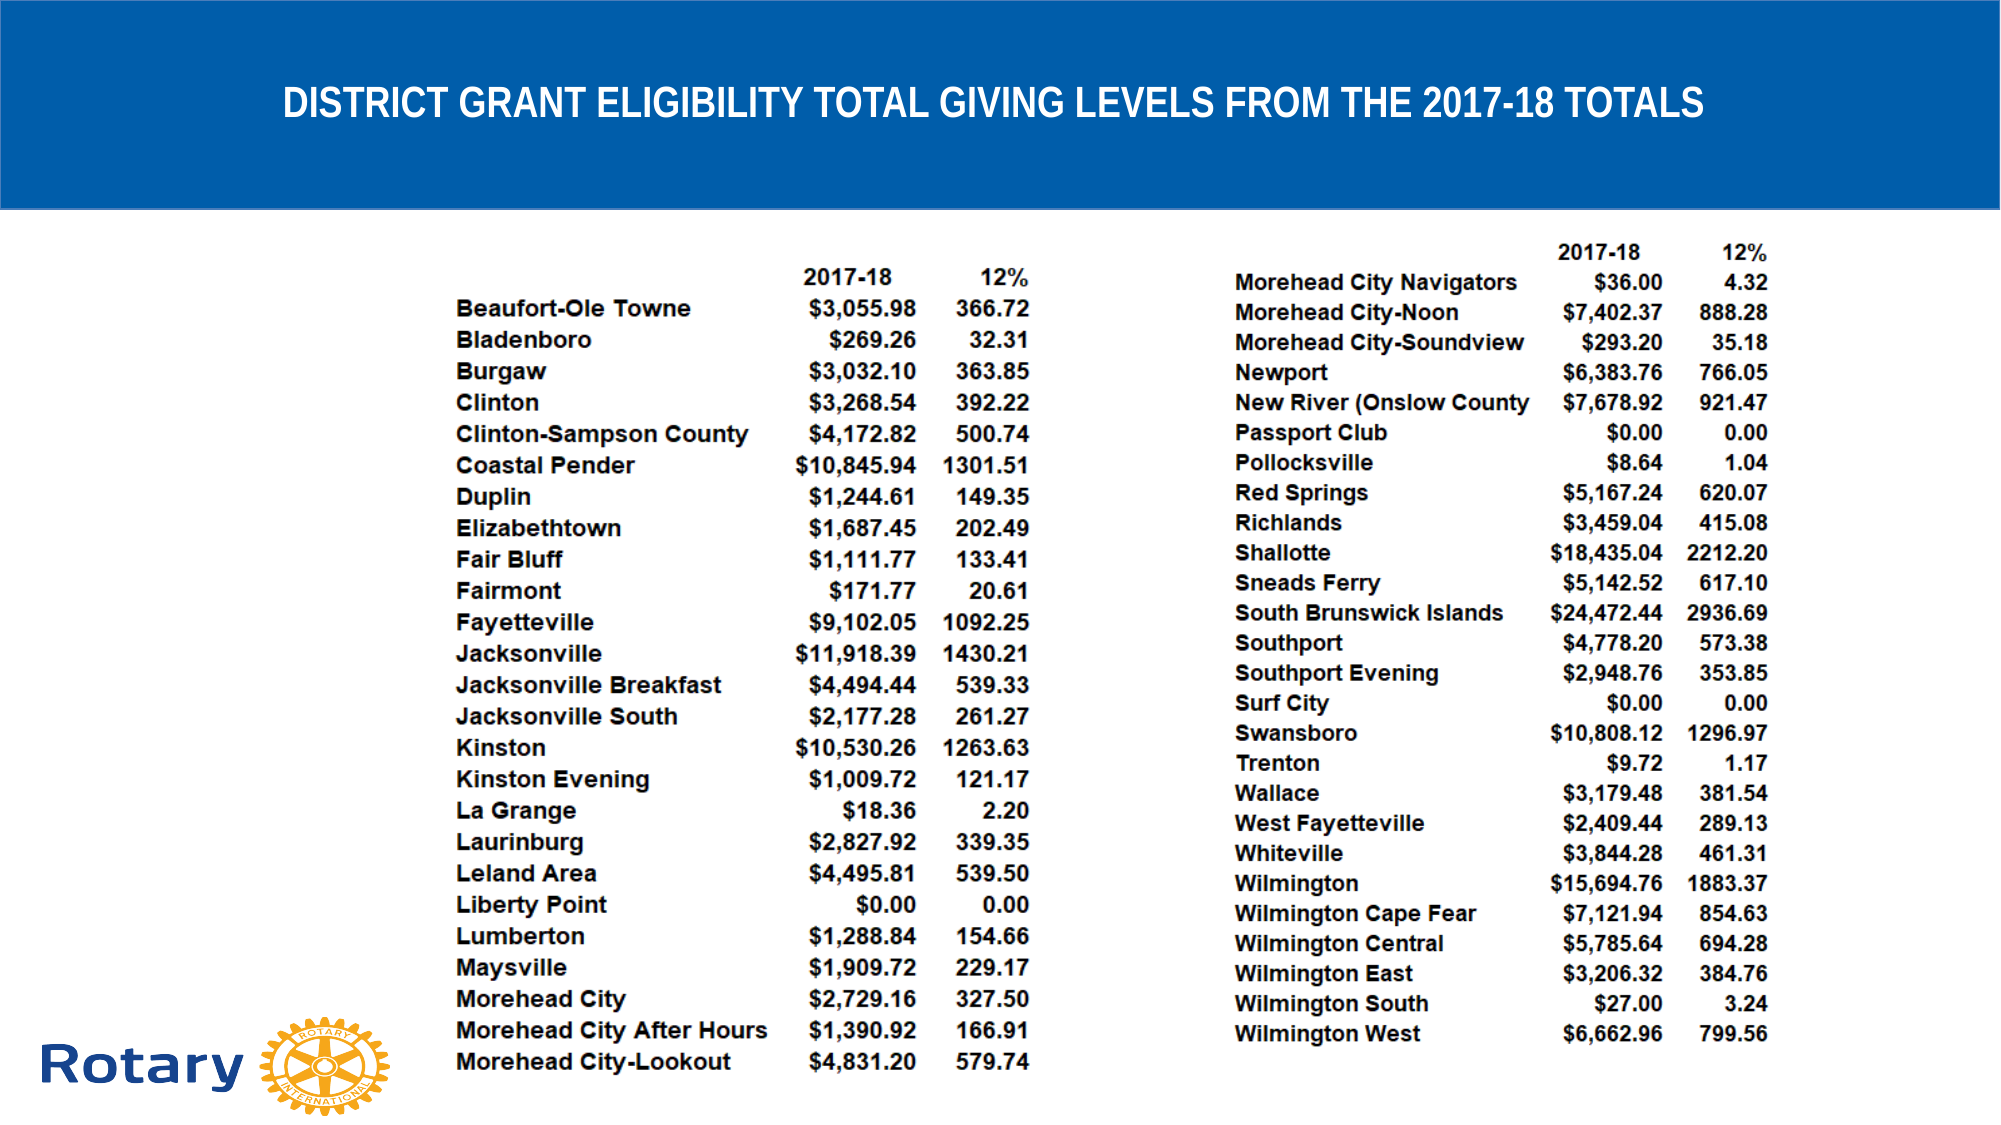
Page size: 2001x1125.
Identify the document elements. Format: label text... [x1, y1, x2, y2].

picture [42, 1017, 390, 1116]
picture [425, 246, 1085, 1083]
picture [1209, 225, 1812, 1059]
text_box DISTRICT GRANT ELIGIBILITY TOTAL GIVING LEVELS FROM THE 2017-18 TOTALS [268, 66, 1722, 135]
